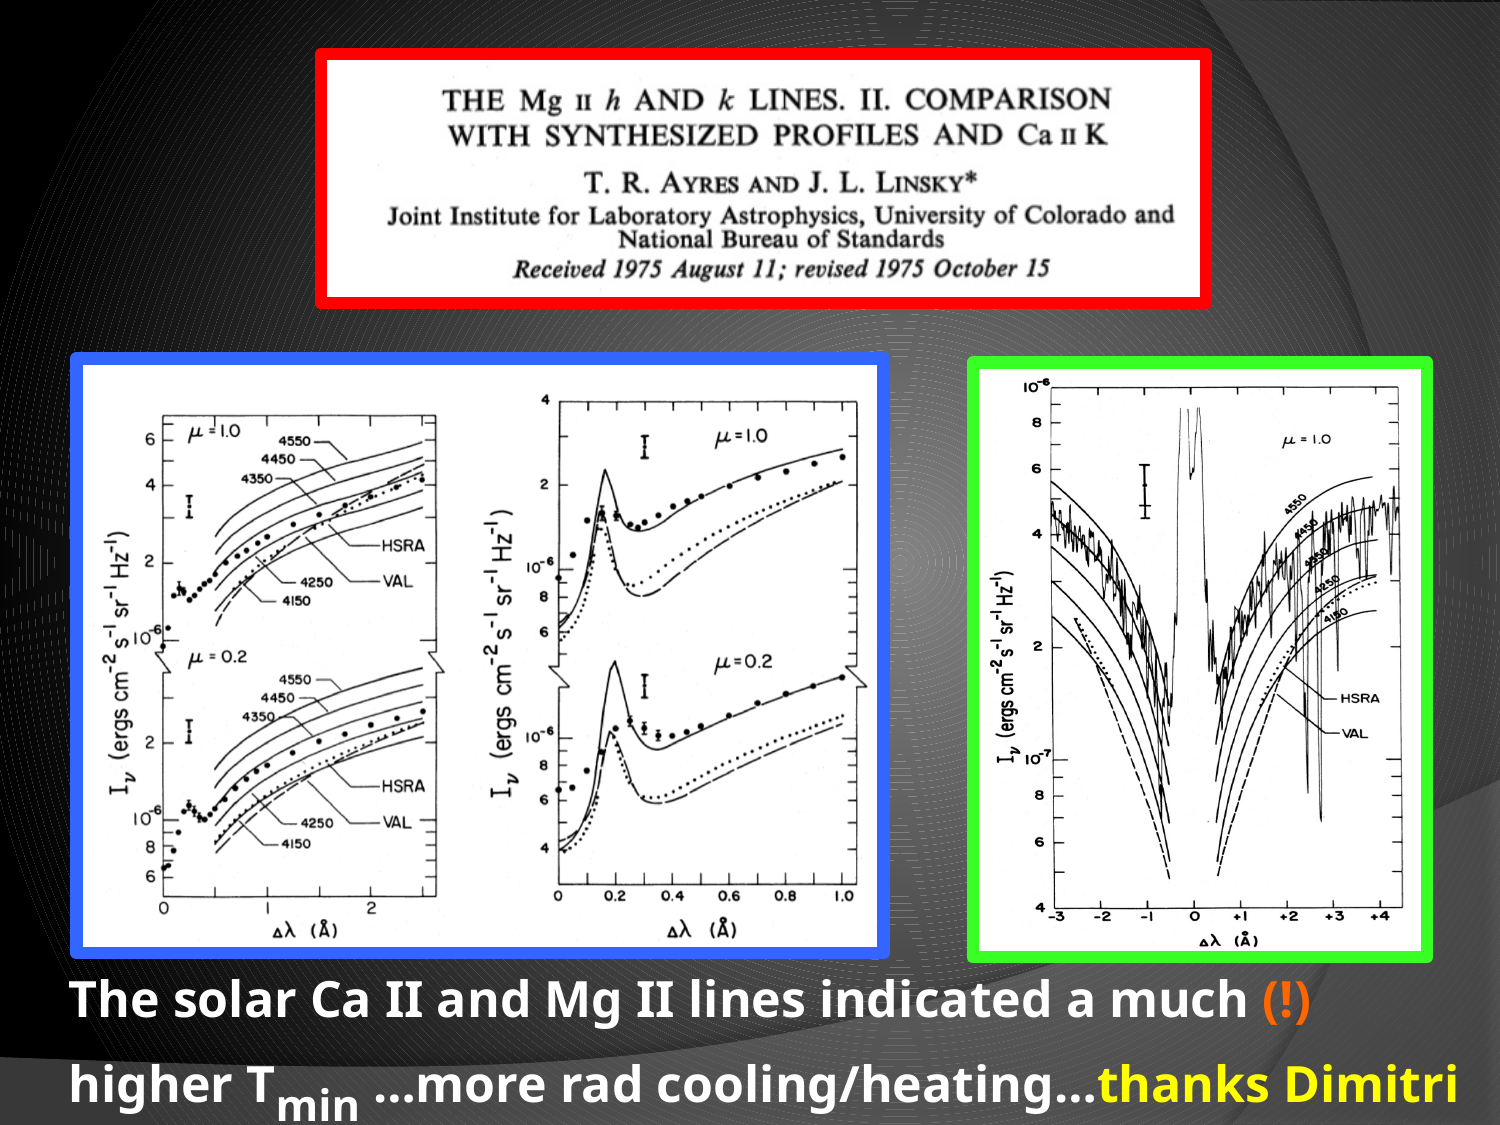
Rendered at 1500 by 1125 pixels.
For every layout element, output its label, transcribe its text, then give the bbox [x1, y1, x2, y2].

picture [326, 60, 1201, 297]
picture [979, 368, 1421, 952]
picture [781, 365, 877, 947]
picture [188, 258, 772, 1054]
text_box [968, 357, 1433, 960]
picture [83, 365, 180, 947]
text_box The solar Ca II and Mg II lines indicated a much (!) higher Tmin …more rad cooling/heating…thanks Dimitri !! [54, 960, 1477, 1125]
